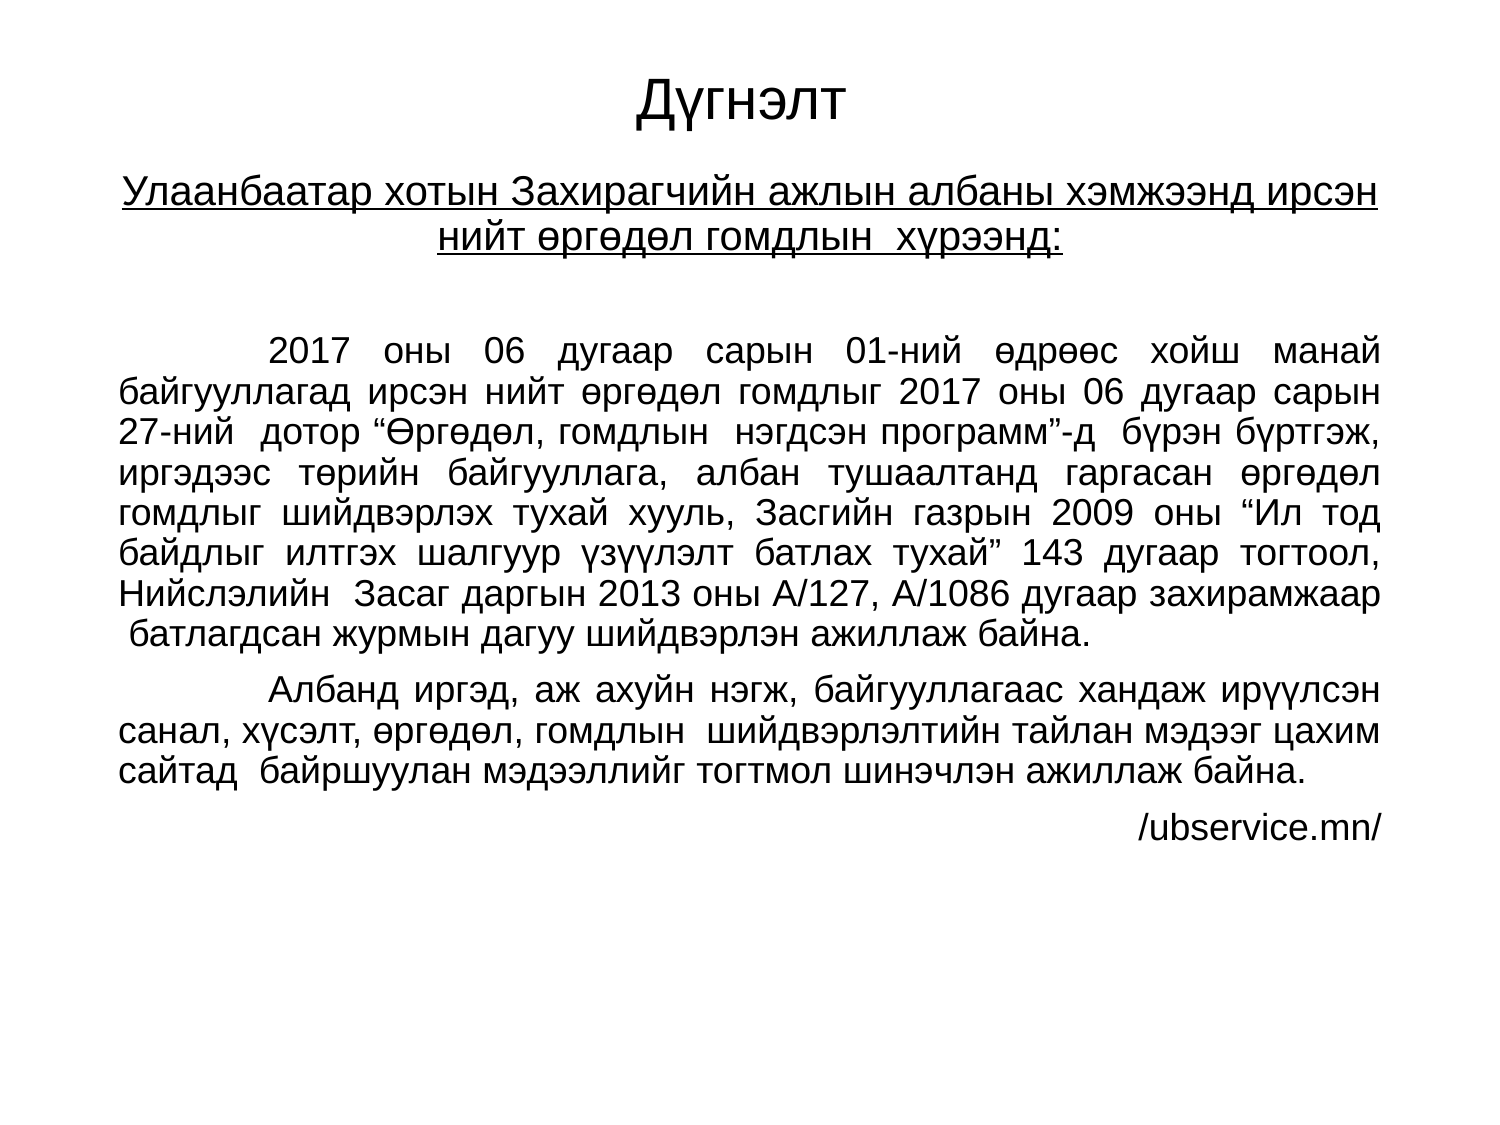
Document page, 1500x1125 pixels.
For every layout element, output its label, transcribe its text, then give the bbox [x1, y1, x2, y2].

list Улаанбаатар хотын Захирагчийн ажлын албаны хэмжээнд ирсэн нийт өргөдөл гомдлын хүрээнд: 2017 оны 06 дугаар сарын 01-ний өдрөөс хойш манай байгууллагад ирсэн нийт өргөдөл гомдлыг 2017 оны 06 дугаар сарын 27-ний дотор “Өргөдөл, гомдлын нэгдсэн программ”-д бүрэн бүртгэж, иргэдээс төрийн байгууллага, албан тушаалтанд гаргасан өргөдөл гомдлыг шийдвэрлэх тухай хууль, Засгийн газрын 2009 оны “Ил тод байдлыг илтгэх шалгуур үзүүлэлт батлах тухай” 143 дугаар тогтоол, Нийслэлийн Засаг даргын 2013 оны А/127, А/1086 дугаар захирамжаар батлагдсан журмын дагуу шийдвэрлэн ажиллаж байна. Албанд иргэд, аж ахуйн нэгж, байгууллагаас хандаж ирүүлсэн санал, хүсэлт, өргөдөл, гомдлын шийдвэрлэлтийн тайлан мэдээг цахим сайтад байршуулан мэдээллийг тогтмол шинэчлэн ажиллаж байна. /ubservice.mn/ [103, 161, 1397, 1014]
title Дүгнэлт [103, 59, 1397, 142]
